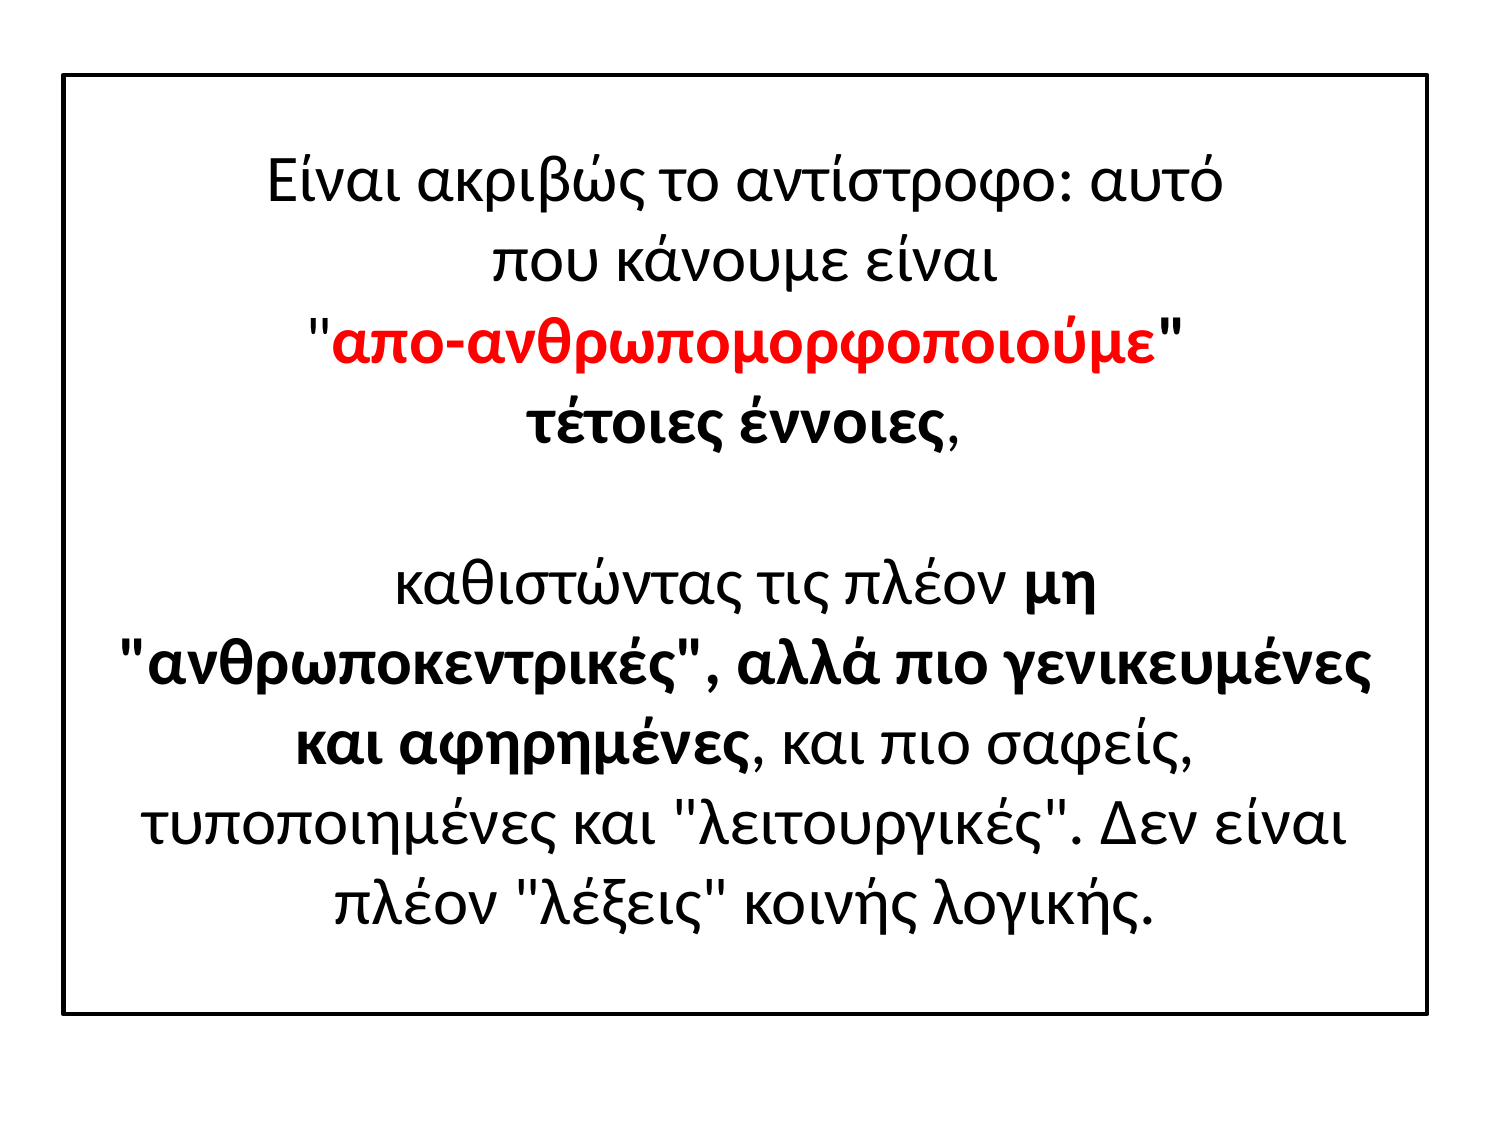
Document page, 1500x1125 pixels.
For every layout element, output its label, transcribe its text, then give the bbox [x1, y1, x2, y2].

text_box Είναι ακριβώς το αντίστροφο: αυτό που κάνουμε είναι "απο-ανθρωπομορφοποιούμε" τέτοιες έννοιες, καθιστώντας τις πλέον μη "ανθρωποκεντρικές", αλλά πιο γενικευμένες και αφηρημένες, και πιο σαφείς, τυποποιημένες και "λειτουργικές". Δεν είναι πλέον "λέξεις" κοινής λογικής. [85, 132, 1405, 938]
text_box [63, 75, 1428, 1015]
